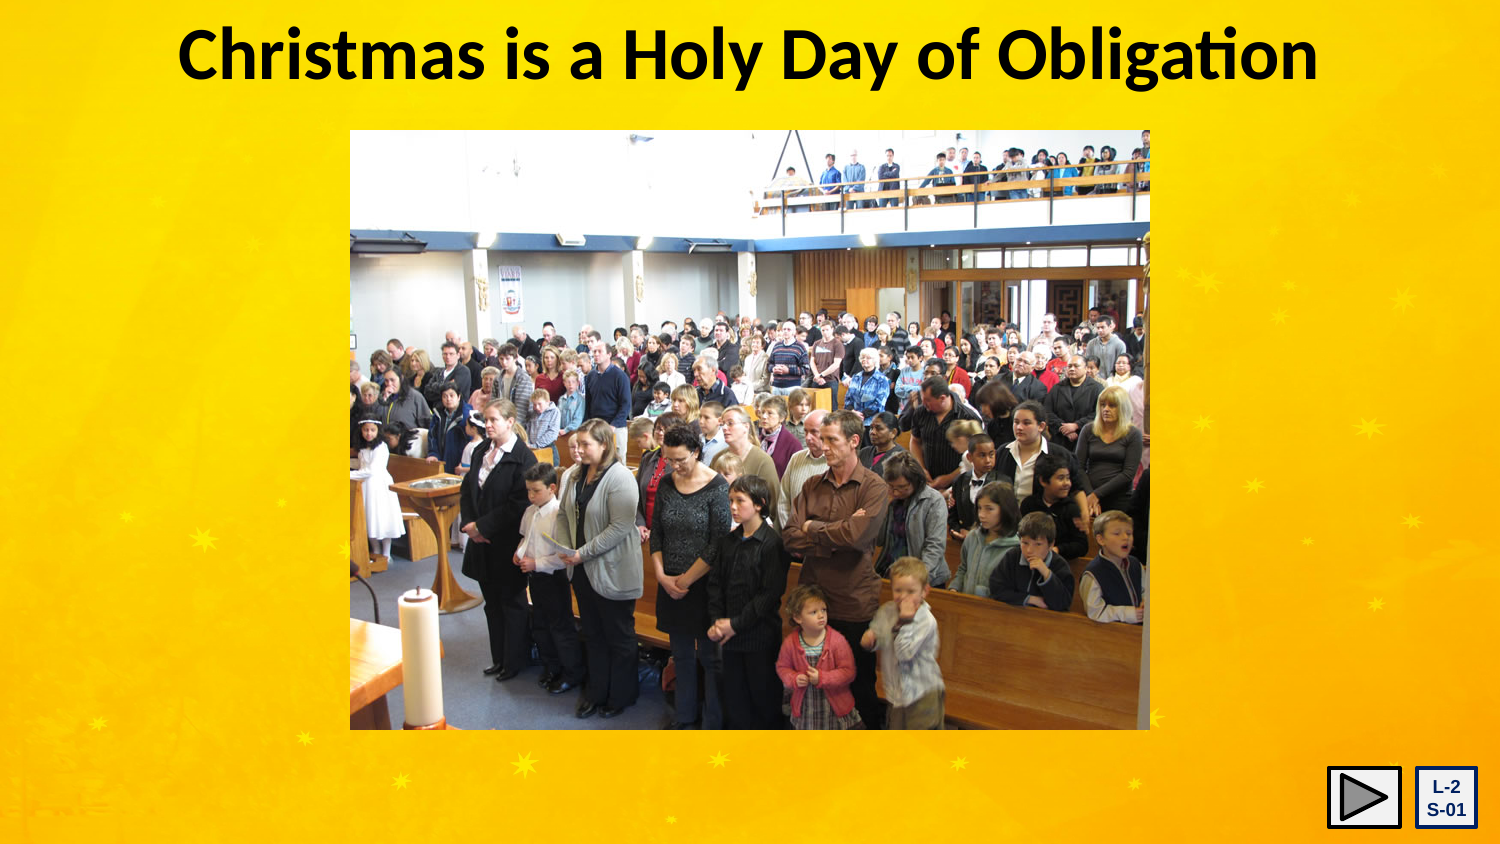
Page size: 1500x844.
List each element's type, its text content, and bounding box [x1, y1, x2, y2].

text_box Christmas is a Holy Day of Obligation [0, 0, 1500, 102]
text_box [1327, 766, 1402, 829]
picture [0, 102, 1500, 844]
text_box L-2 S-01 [1417, 767, 1477, 827]
